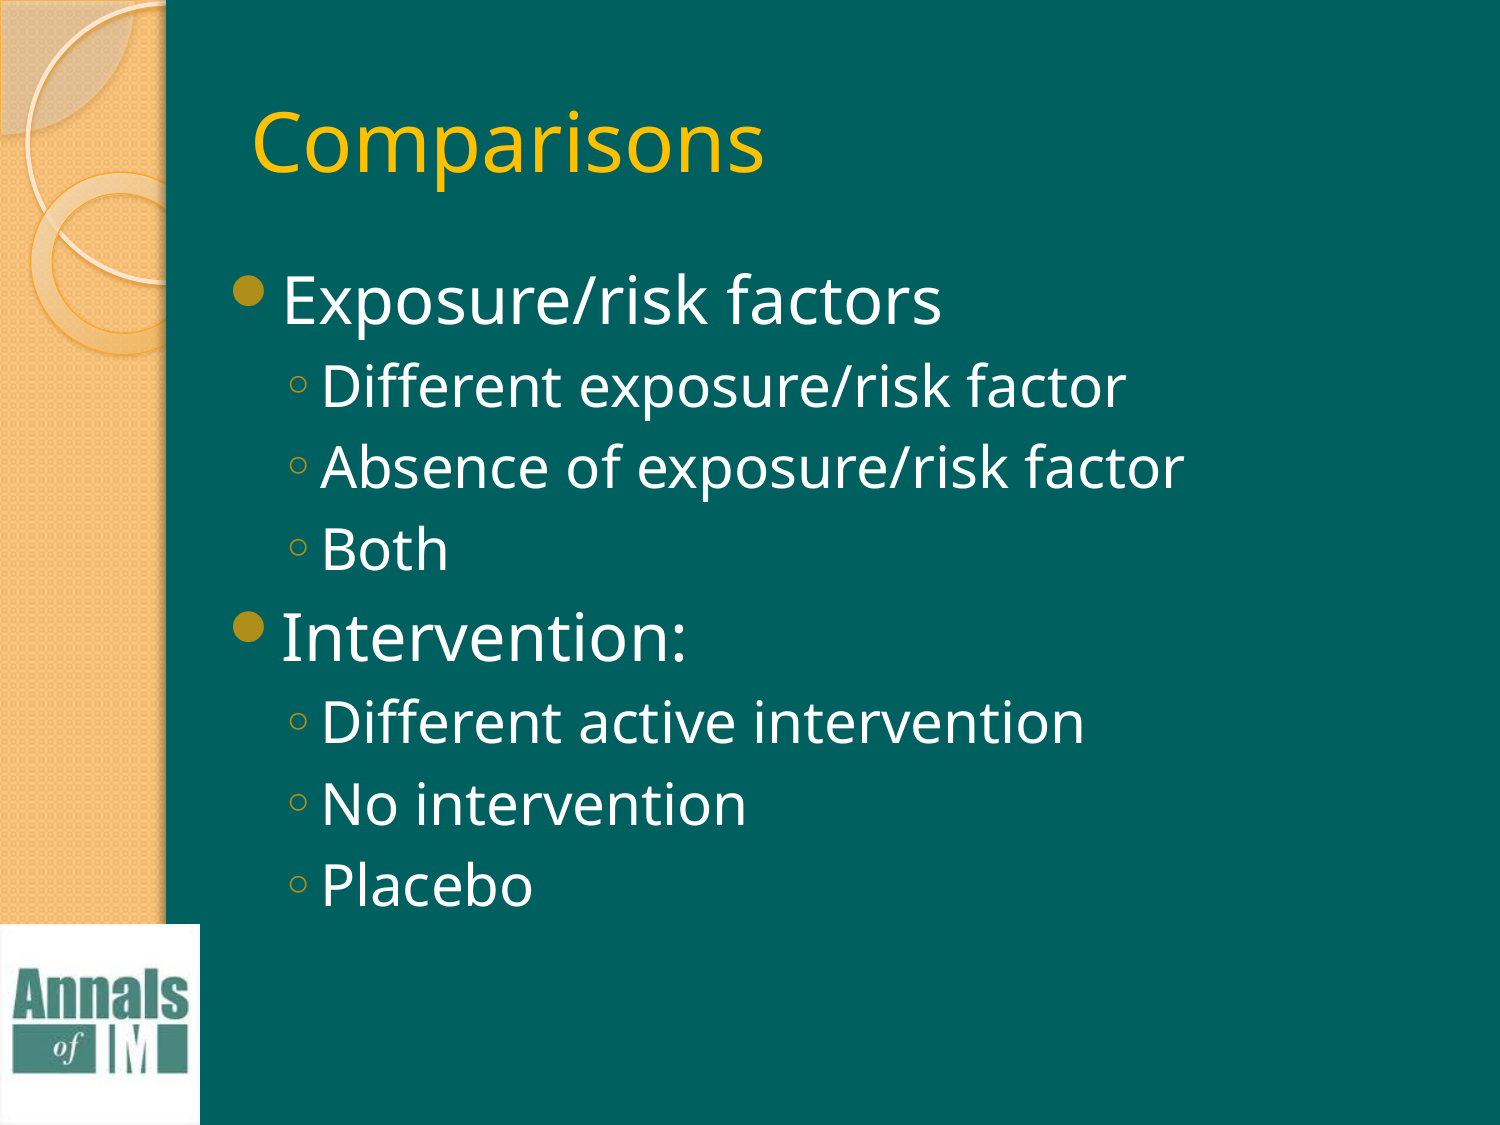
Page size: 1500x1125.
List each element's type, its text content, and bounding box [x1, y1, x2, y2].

picture [0, 924, 201, 1125]
title Comparisons [235, 45, 1466, 233]
list Exposure/risk factors Different exposure/risk factor Absence of exposure/risk factor Both Intervention: Different active intervention No intervention Placebo [200, 249, 1425, 1005]
